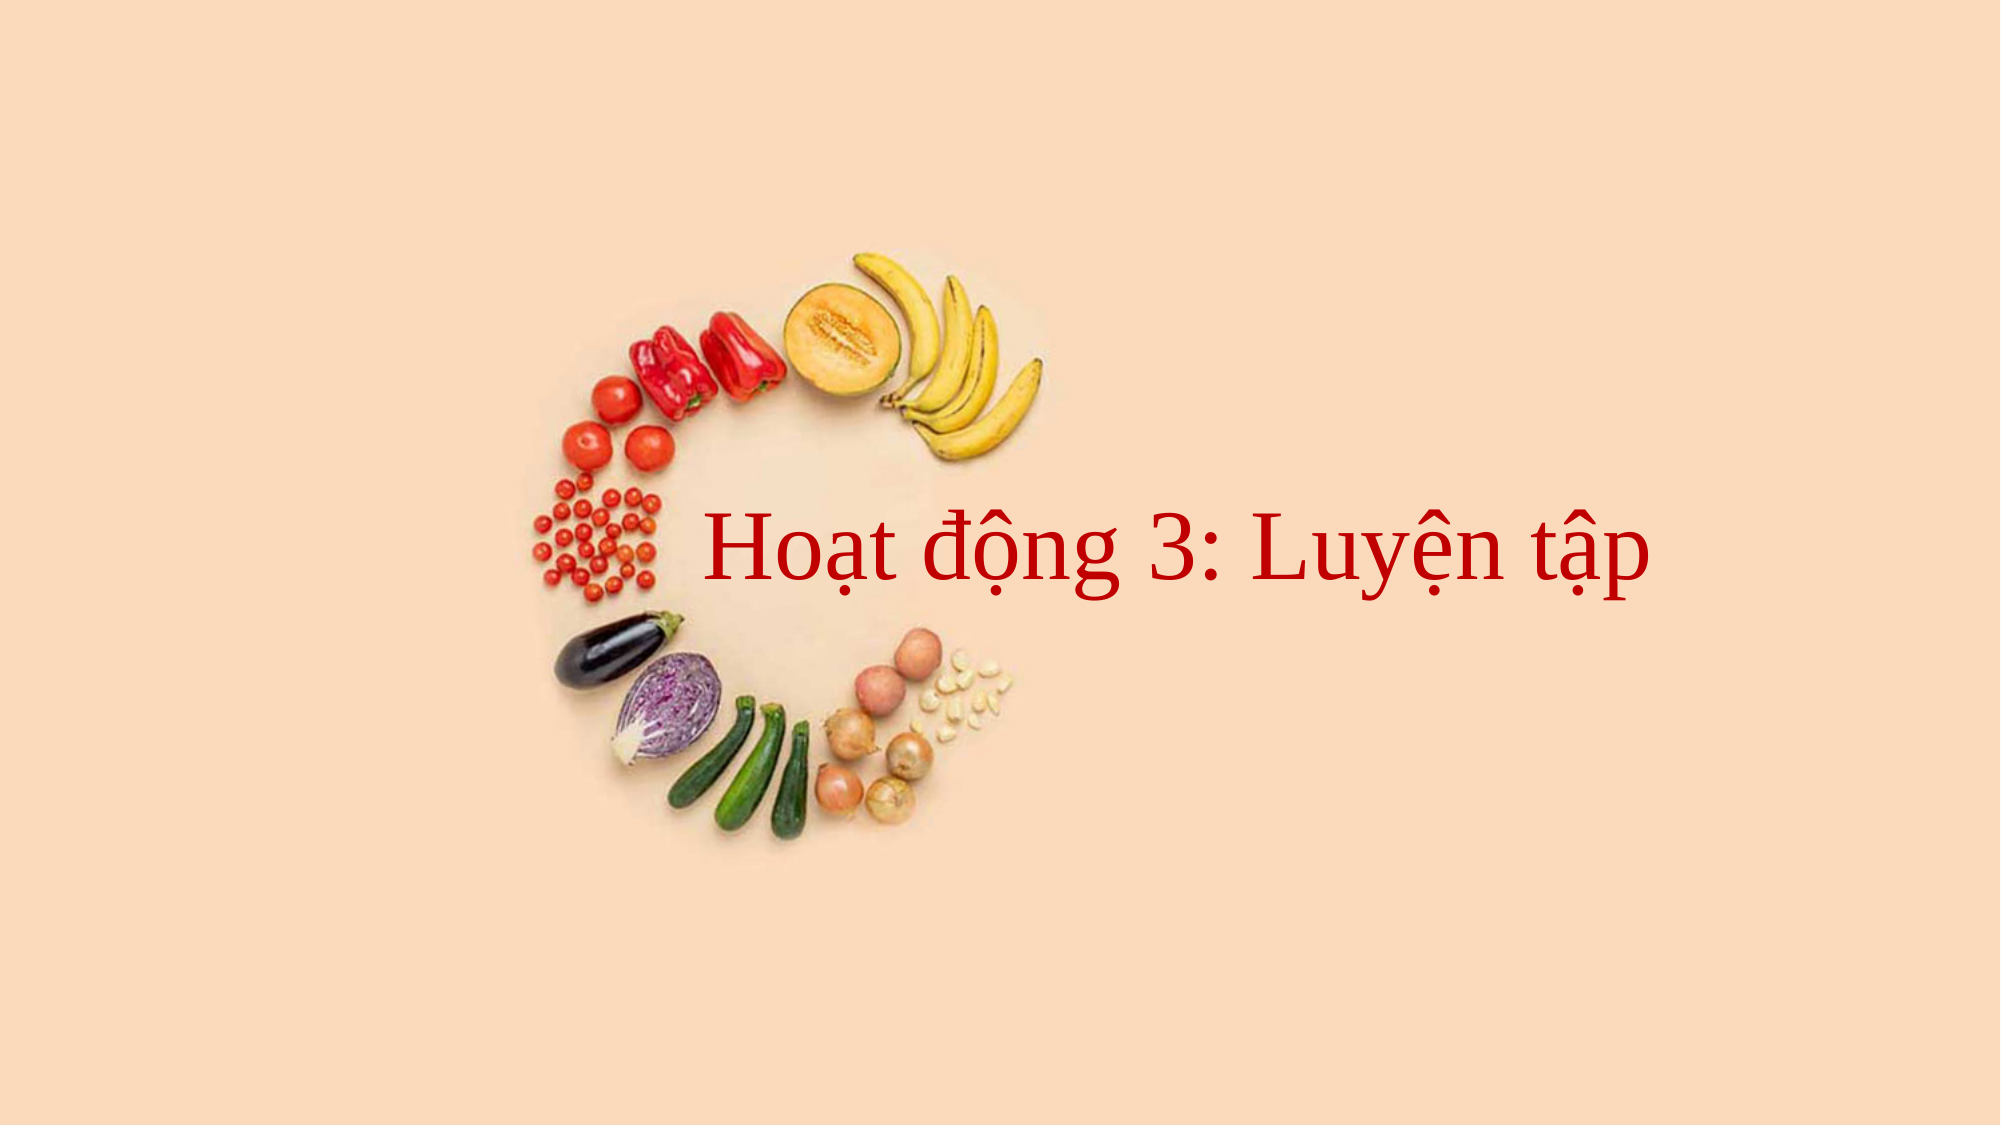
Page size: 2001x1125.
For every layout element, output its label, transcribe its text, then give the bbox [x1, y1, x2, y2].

picture [0, 0, 2001, 1125]
text_box Hoạt động 3: Luyện tập [687, 472, 1668, 607]
